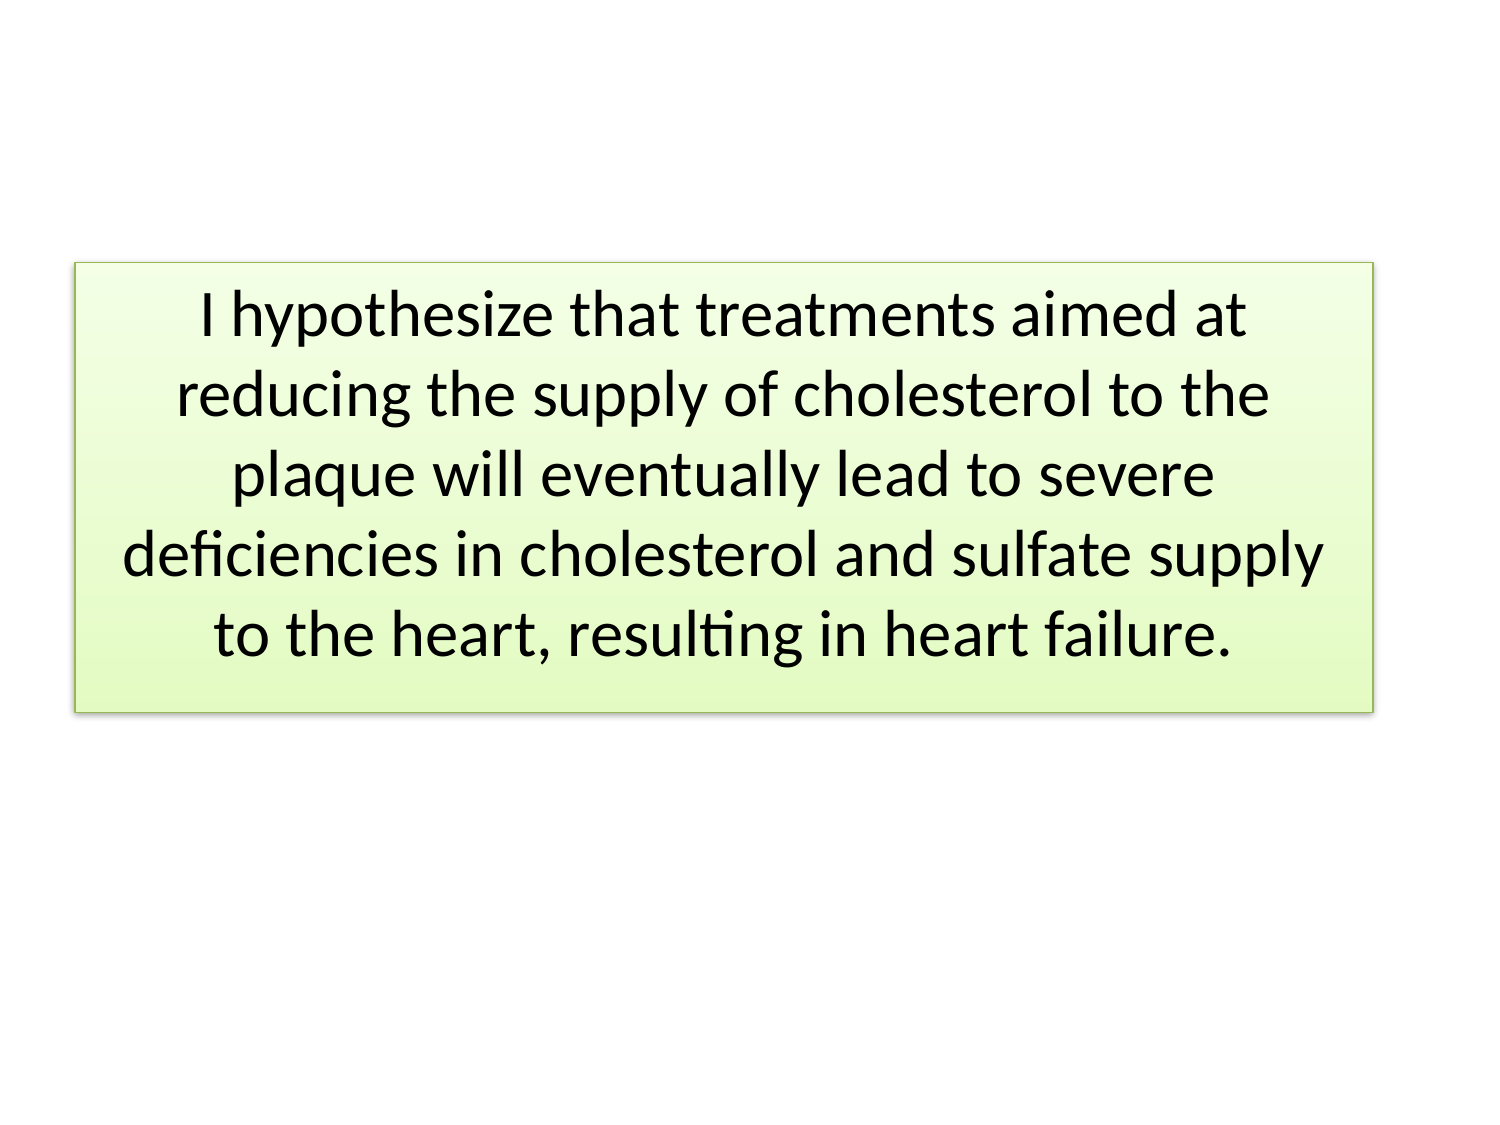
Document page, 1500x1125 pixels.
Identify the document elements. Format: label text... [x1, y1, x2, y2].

list I hypothesize that treatments aimed at reducing the supply of cholesterol to the plaque will eventually lead to severe deficiencies in cholesterol and sulfate supply to the heart, resulting in heart failure. [74, 262, 1374, 713]
